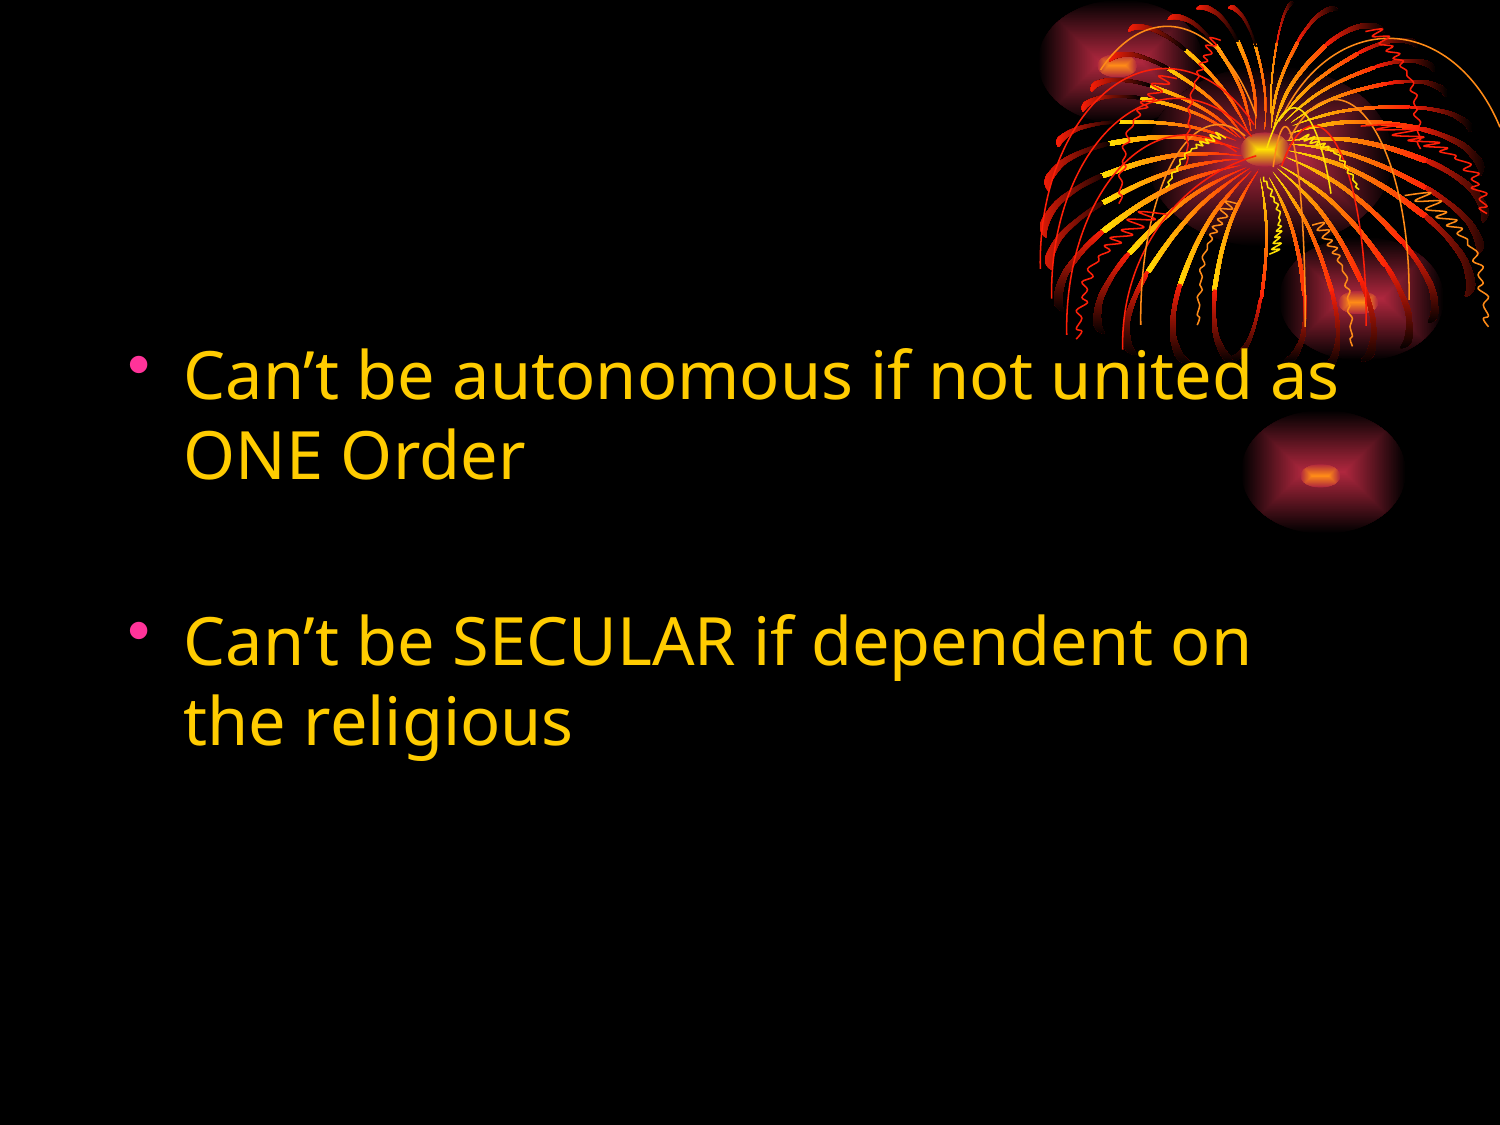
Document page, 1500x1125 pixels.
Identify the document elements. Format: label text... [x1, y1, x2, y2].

list Can’t be autonomous if not united as ONE Order Can’t be SECULAR if dependent on the religious [112, 324, 1388, 1000]
